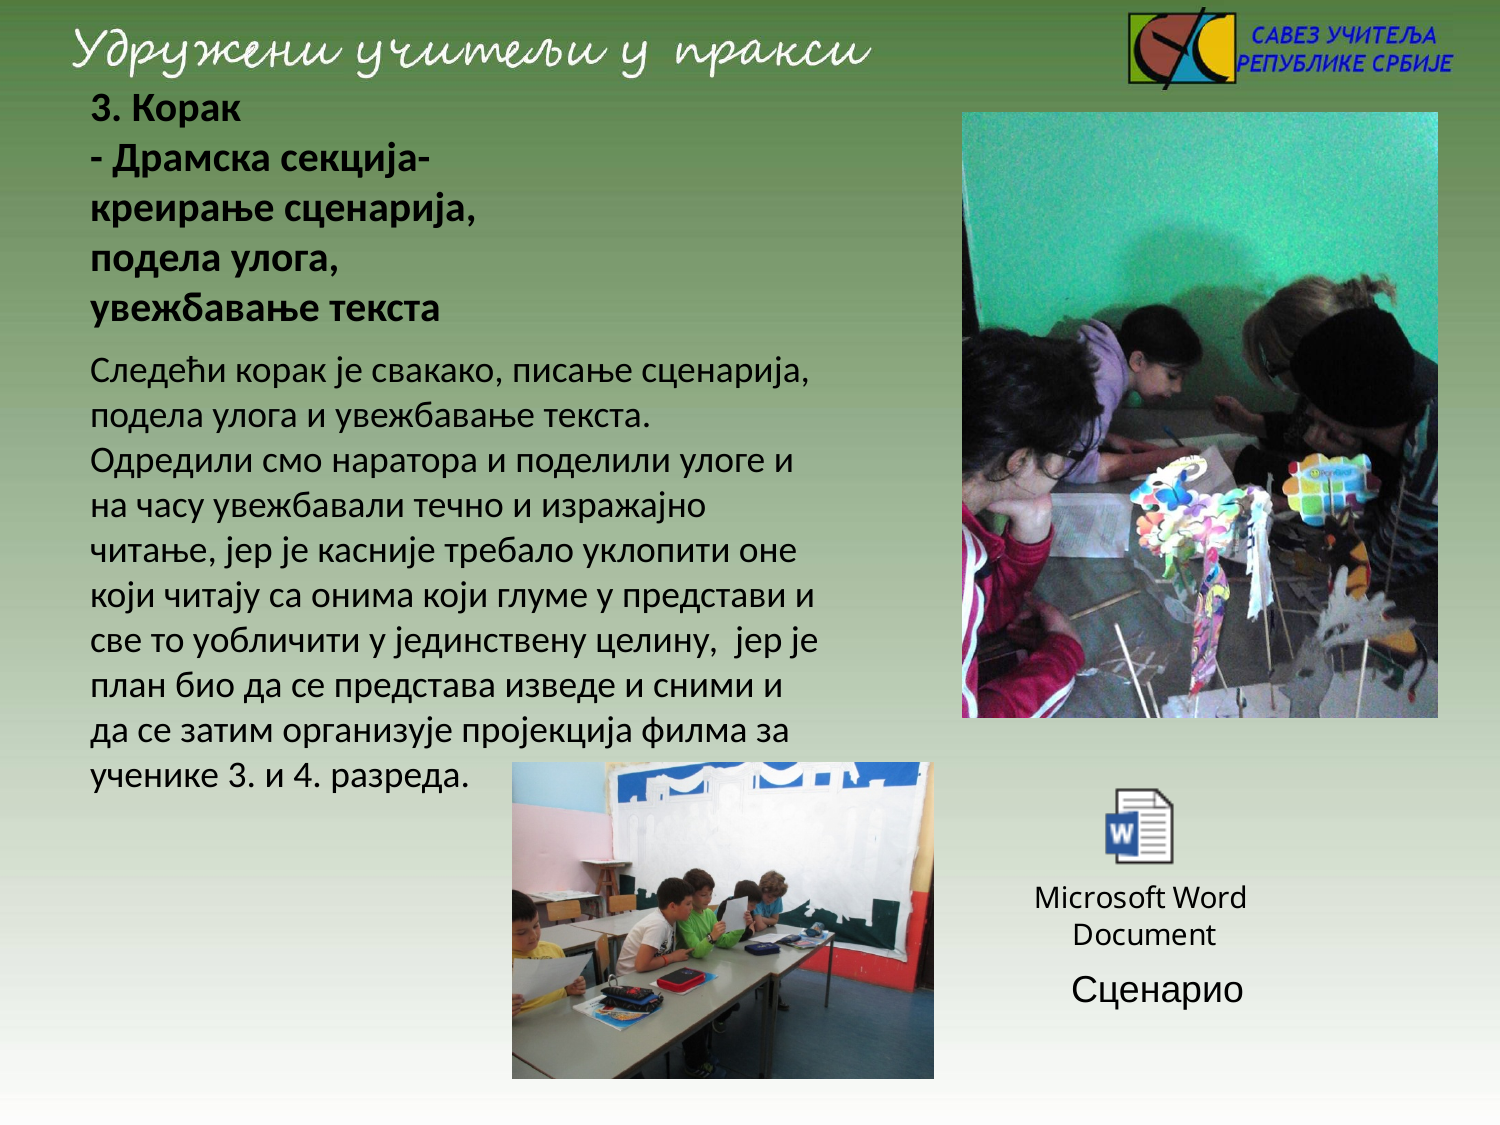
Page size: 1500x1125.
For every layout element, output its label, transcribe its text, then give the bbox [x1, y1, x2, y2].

list Следећи корак је свакако, писање сценарија, подела улога и увежбавање текста. Одредили смо наратора и поделили улоге и на часу увежбавали течно и изражајно читање, јер је касније требало уклопити оне који читају са онима који глуме у представи и све то уобличити у јединствену целину, јер је план био да се представа изведе и сними и да се затим организује пројекција филма за ученике 3. и 4. разреда. [74, 337, 838, 1002]
text_box Сценарио [1056, 957, 1344, 1018]
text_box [1024, 787, 1264, 989]
picture [0, 0, 1500, 1125]
title 3. Корак - Драмска секција- креирање сценарија, подела улога, увежбавање текста [74, 44, 569, 337]
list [962, 112, 1438, 718]
